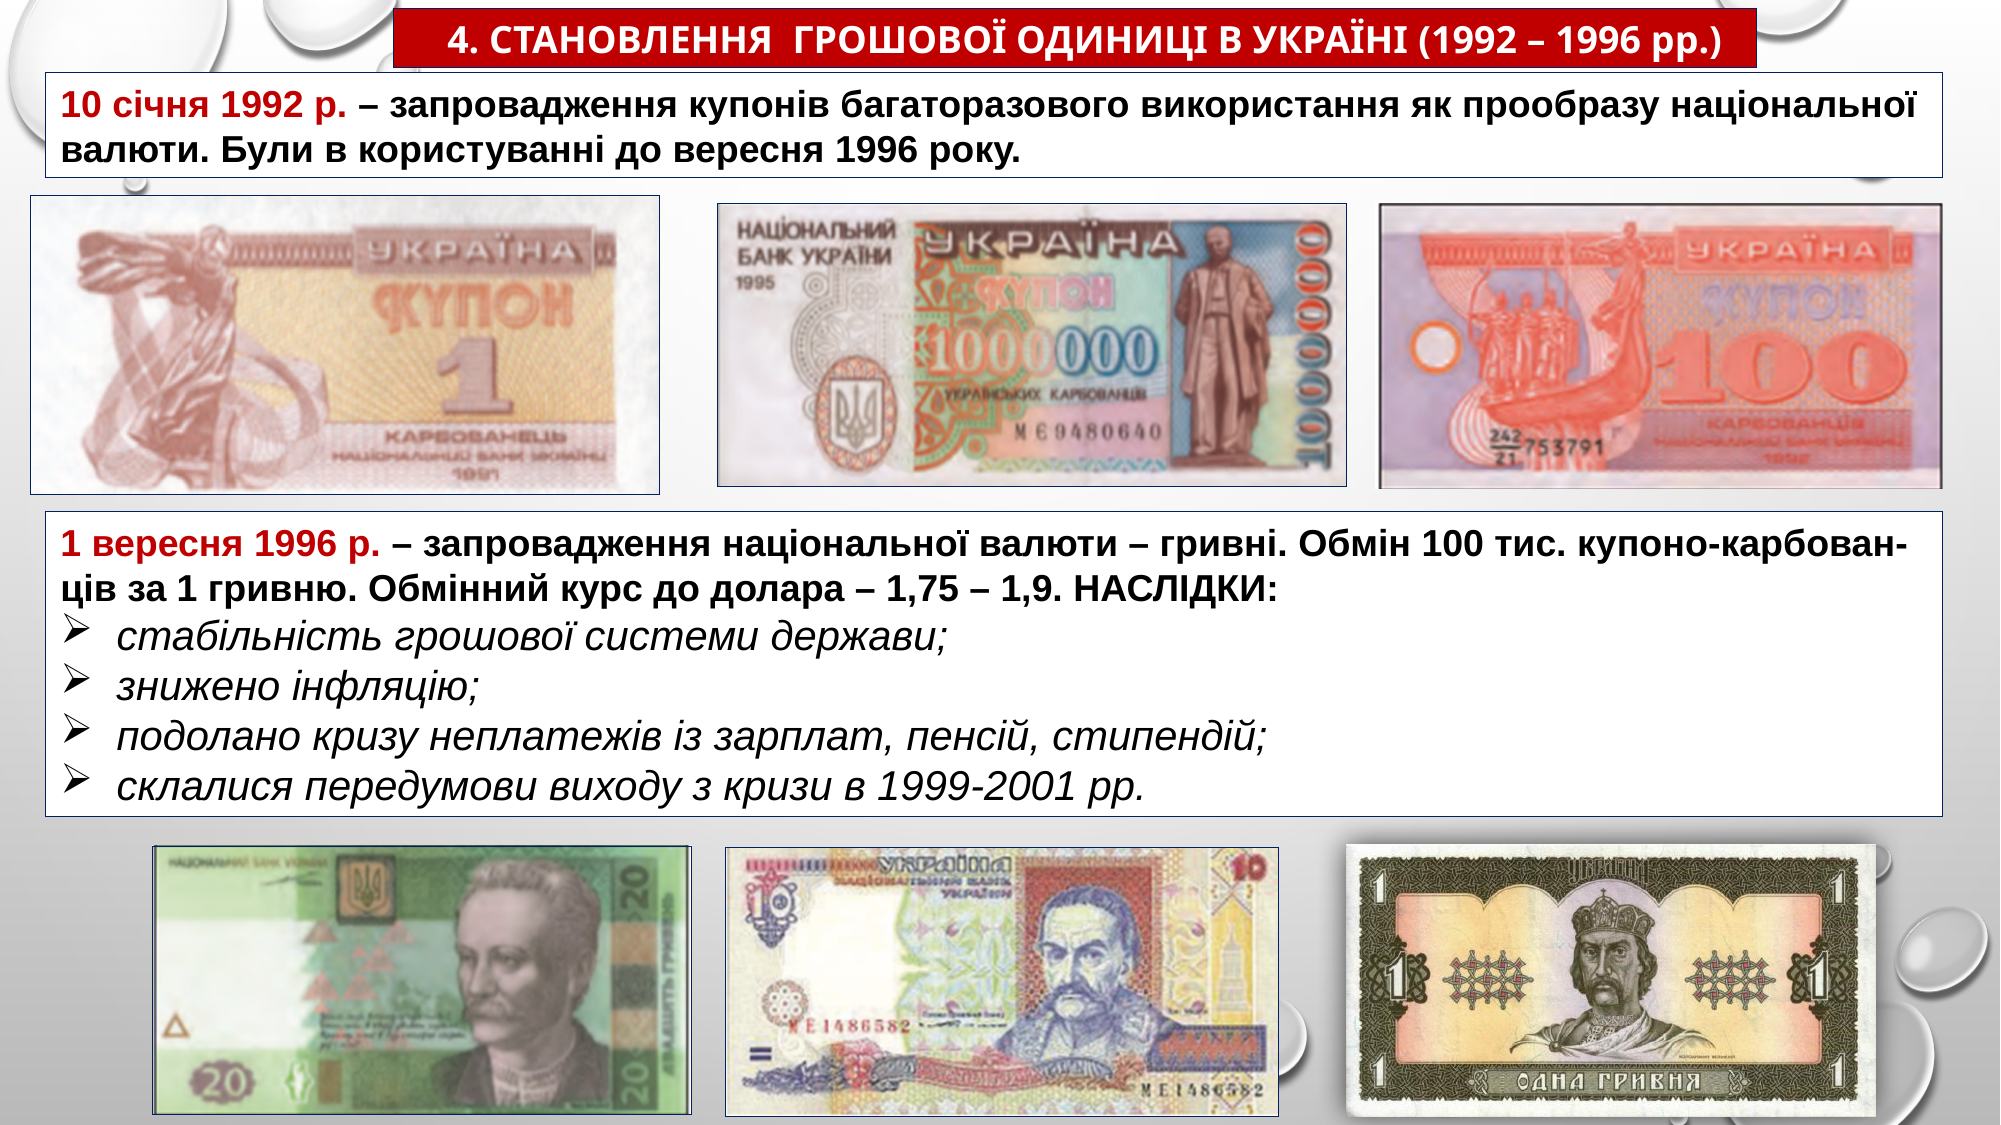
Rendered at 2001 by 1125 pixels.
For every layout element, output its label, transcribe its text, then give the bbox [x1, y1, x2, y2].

text_box 4. СТАНОВЛЕННЯ ГРОШОВОЇ ОДИНИЦІ В УКРАЇНІ (1992 – 1996 рр.) [393, 8, 1757, 68]
text_box 10 січня 1992 р. – запровадження купонів багаторазового використання як прообразу національної валюти. Були в користуванні до вересня 1996 року. [45, 72, 1943, 178]
picture [0, 0, 2000, 1125]
text_box 1 вересня 1996 р. – запровадження національної валюти – гривні. Обмін 100 тис. купоно-карбован- ців за 1 гривню. Обмінний курс до долара – 1,75 – 1,9. НАСЛІДКИ: стабільність грошової системи держави; знижено інфляцію; подолано кризу неплатежів із зарплат, пенсій, стипендій; склалися передумови виходу з кризи в 1999-2001 рр. [45, 511, 1943, 817]
